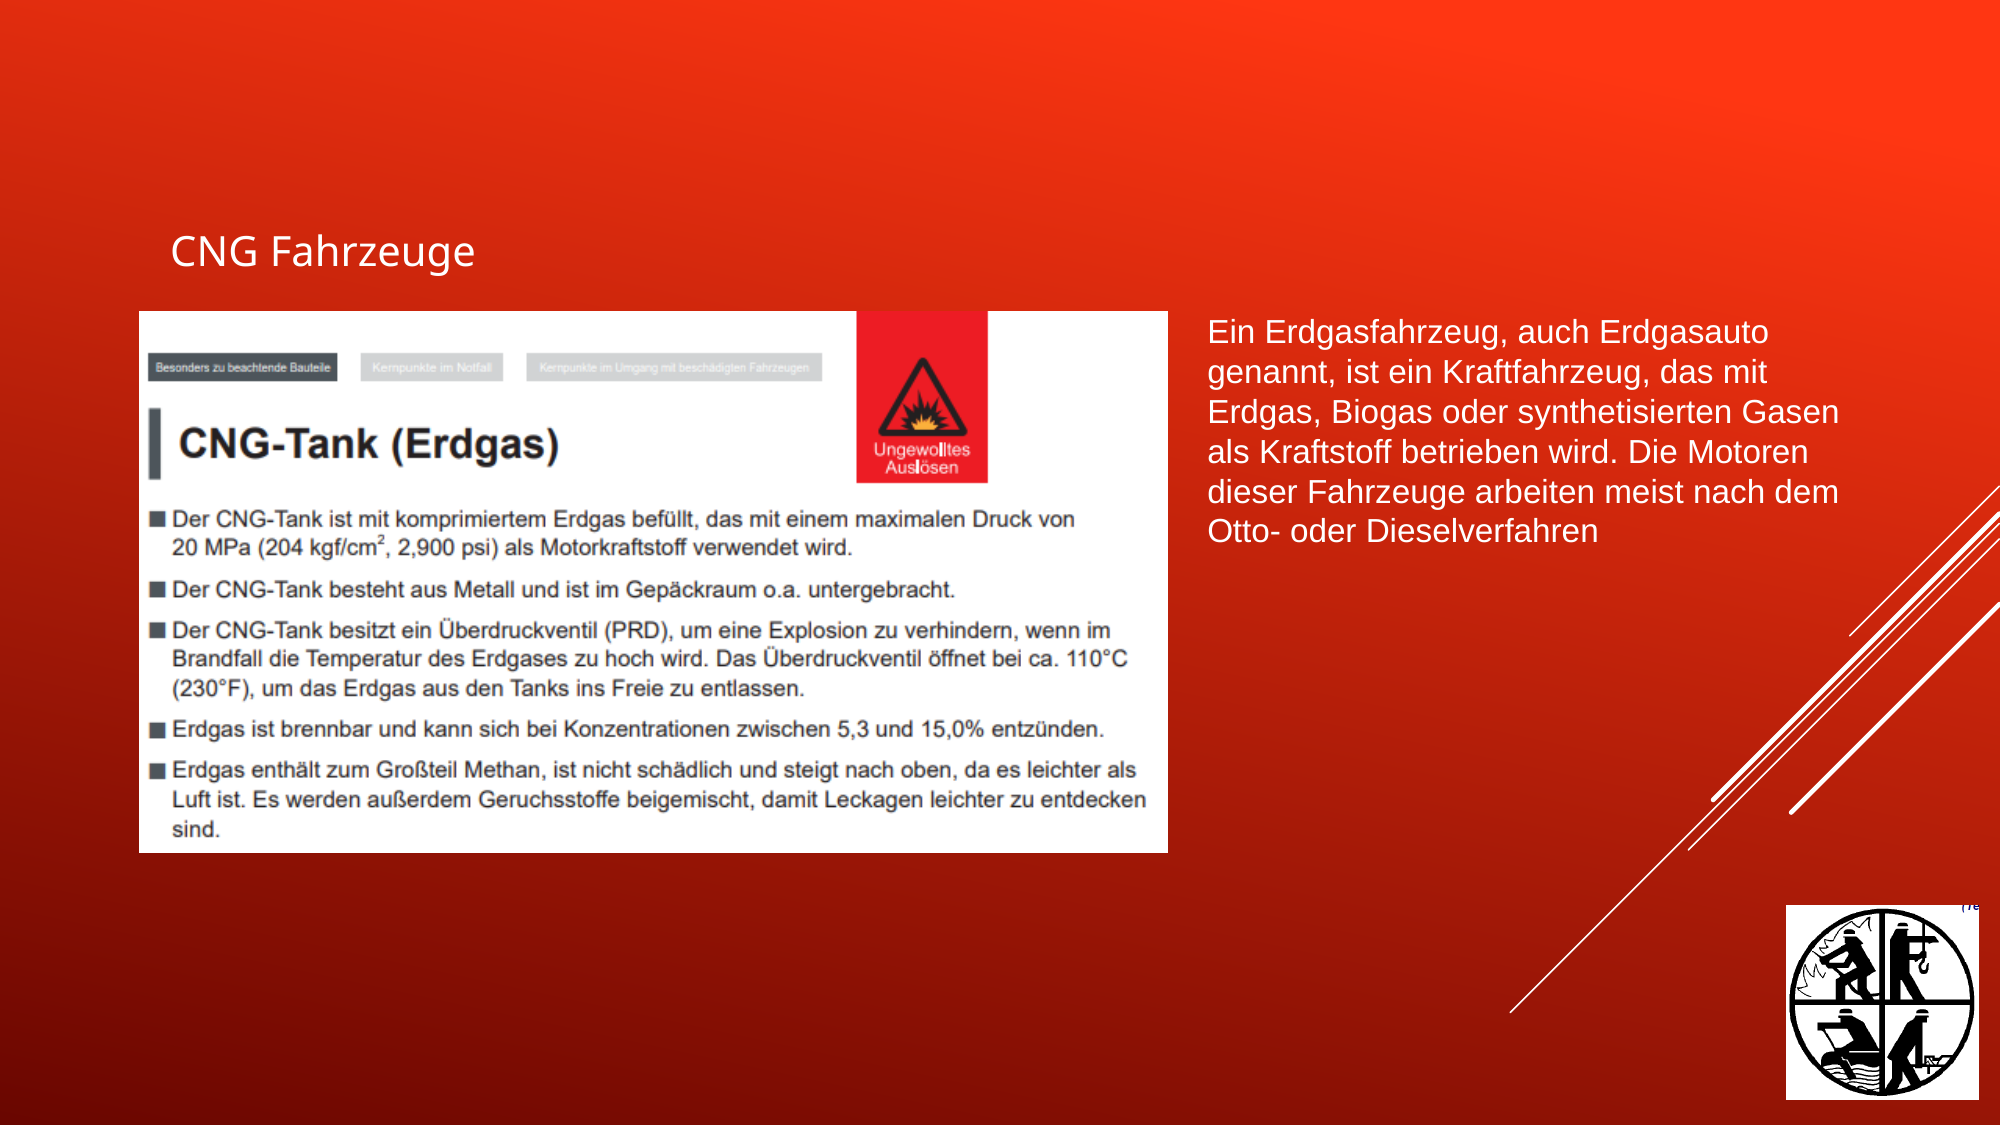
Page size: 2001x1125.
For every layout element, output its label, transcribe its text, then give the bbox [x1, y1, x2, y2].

picture [1786, 905, 1979, 1100]
text_box CNG Fahrzeuge [155, 217, 502, 282]
picture [139, 311, 1169, 853]
text_box Ein Erdgasfahrzeug, auch Erdgasauto genannt, ist ein Kraftfahrzeug, das mit Erdgas, Biogas oder synthetisierten Gasen als Kraftstoff betrieben wird. Die Motoren dieser Fahrzeuge arbeiten meist nach dem Otto- oder Dieselverfahren [1192, 302, 1896, 557]
